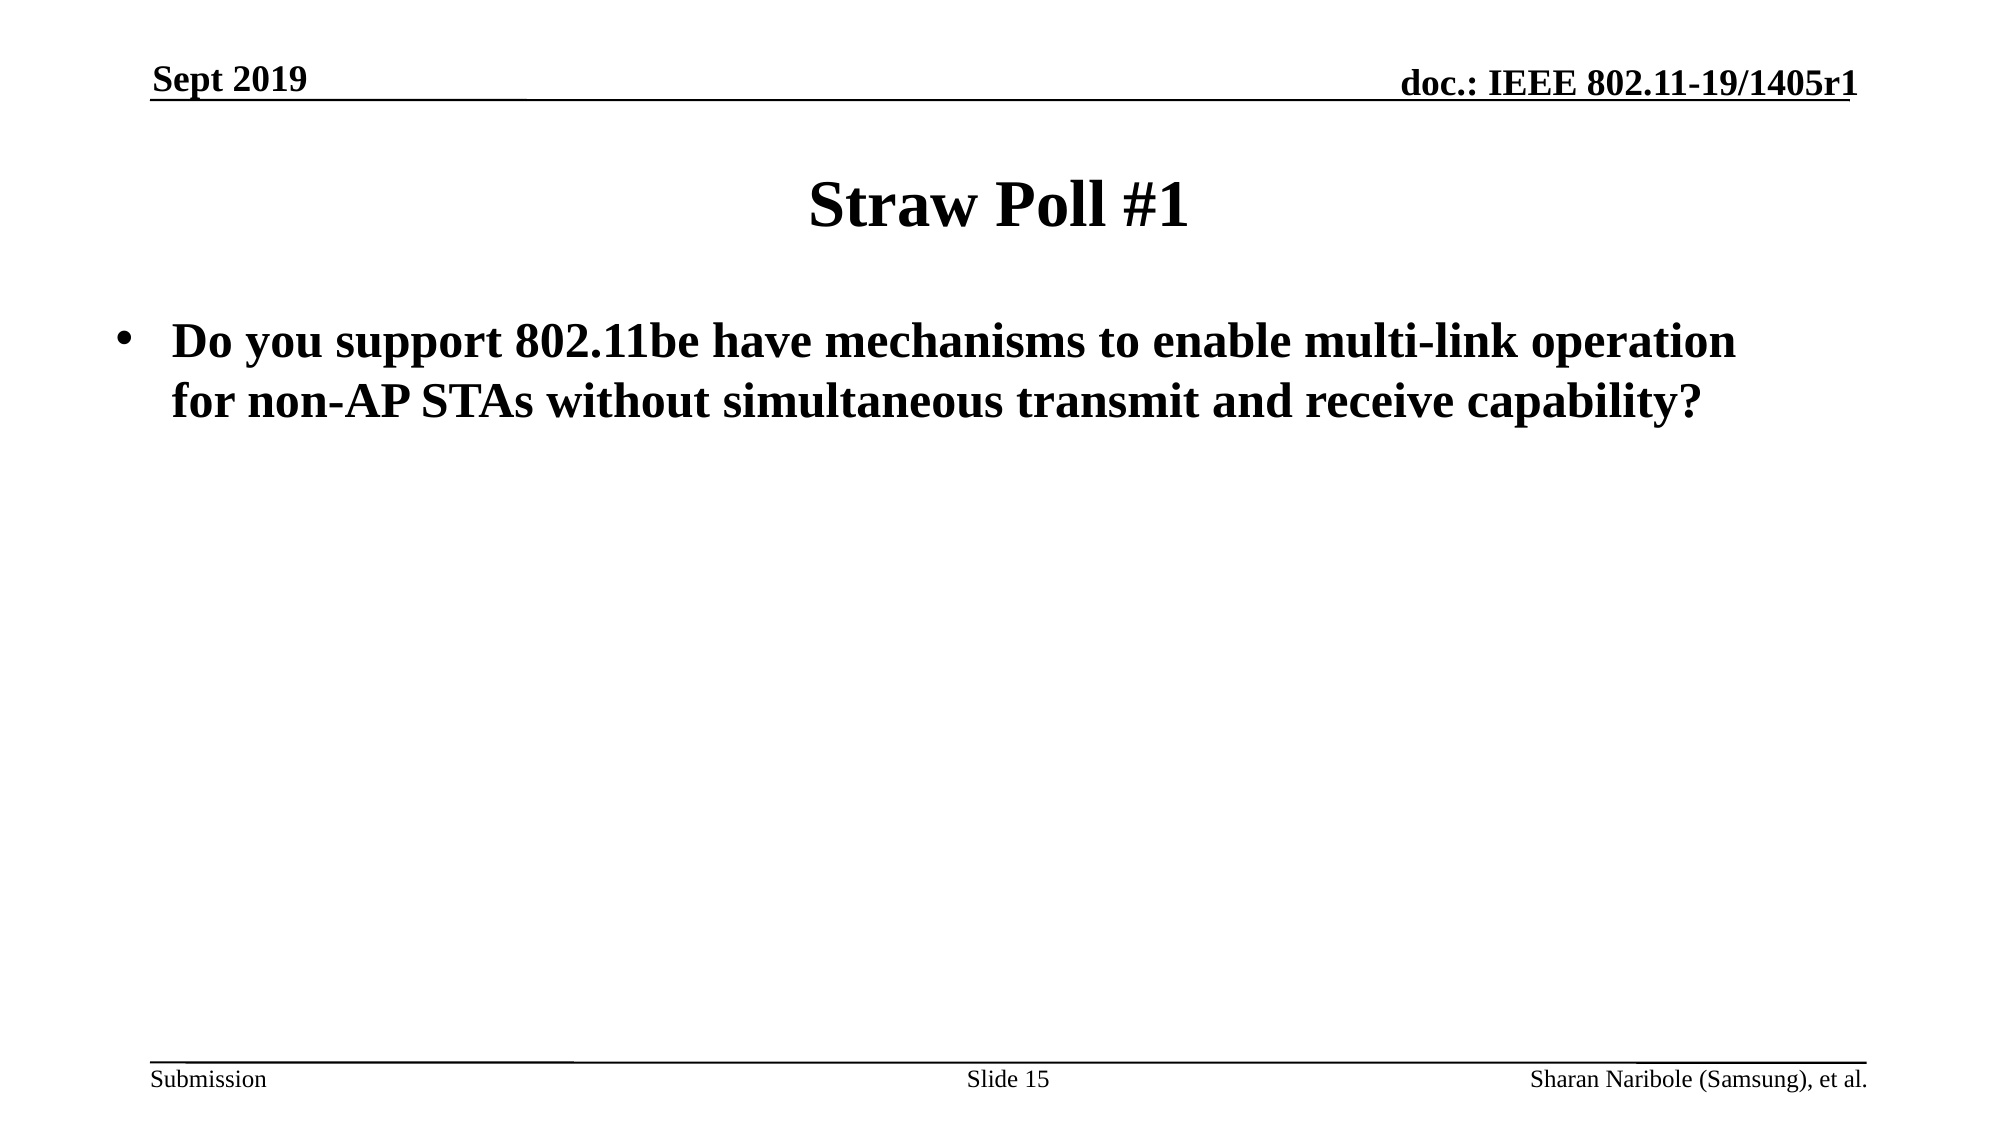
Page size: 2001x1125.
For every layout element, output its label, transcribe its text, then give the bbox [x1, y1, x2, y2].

title Straw Poll #1 [149, 112, 1850, 288]
slide_number Slide 15 [950, 1061, 1067, 1123]
footer Sharan Naribole (Samsung), et al. [1171, 1061, 1869, 1093]
list Do you support 802.11be have mechanisms to enable multi-link operation for non-AP STAs without simultaneous transmit and receive capability? [100, 299, 1801, 976]
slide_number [152, 54, 563, 100]
